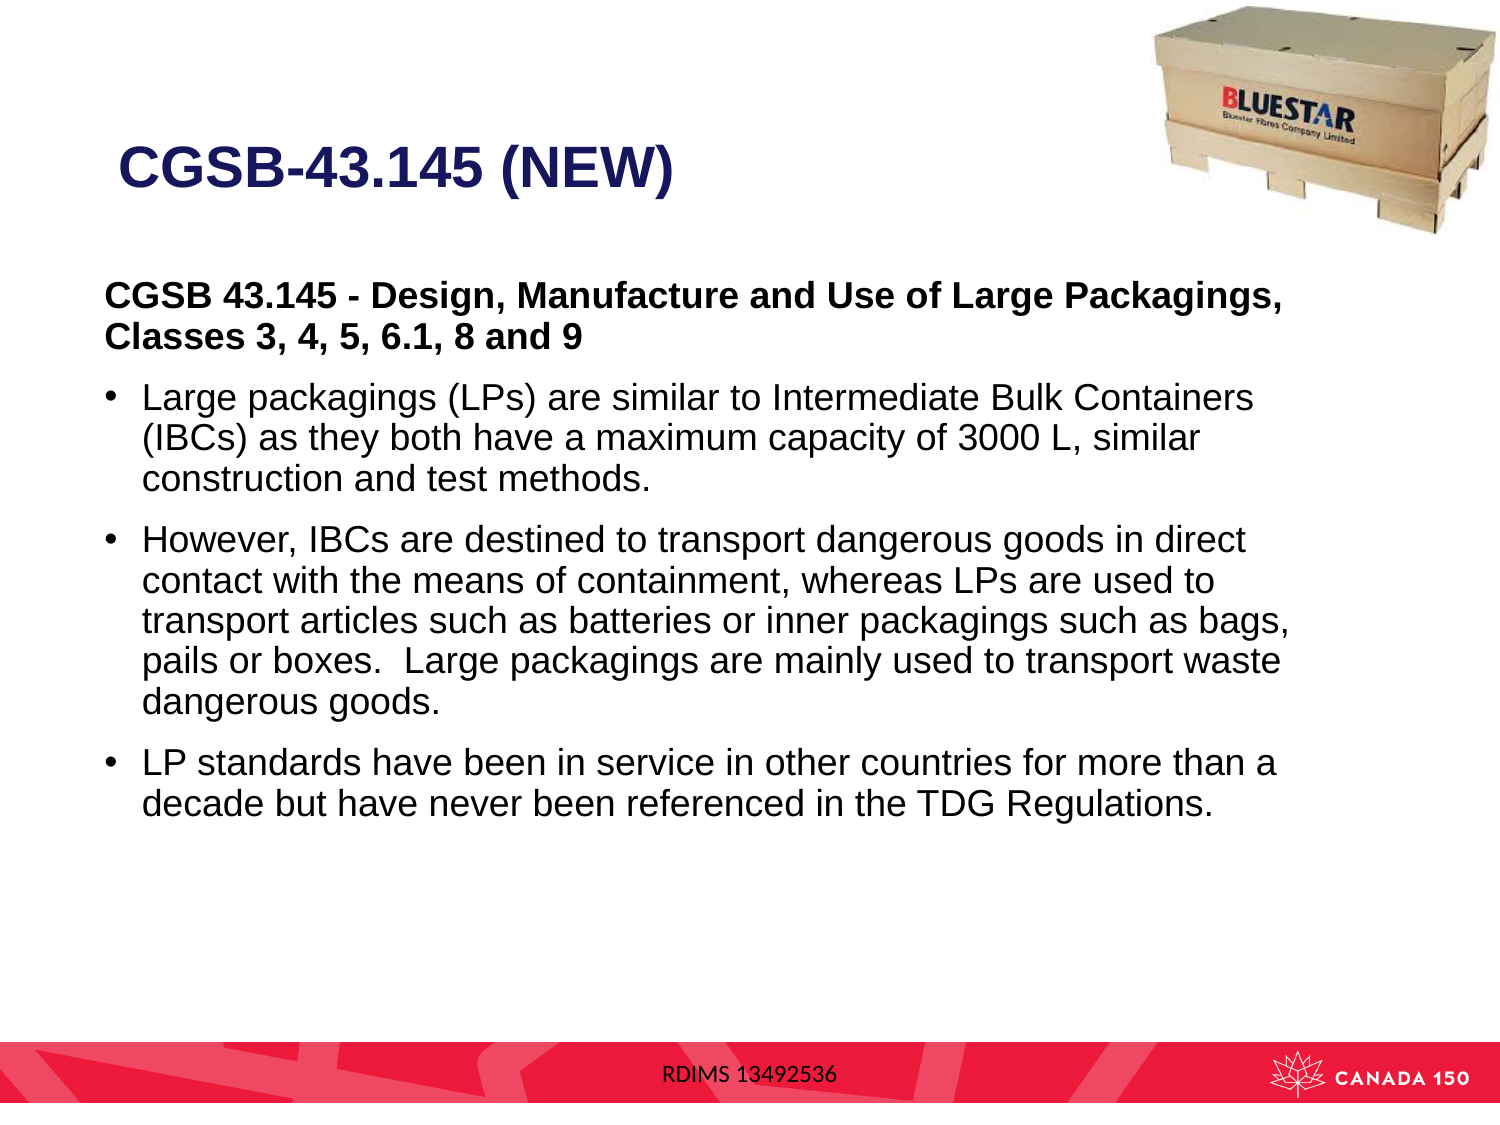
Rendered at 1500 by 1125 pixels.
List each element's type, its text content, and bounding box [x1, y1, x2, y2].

picture [1150, 0, 1500, 239]
list CGSB 43.145 - Design, Manufacture and Use of Large Packagings, Classes 3, 4, 5, 6.1, 8 and 9 Large packagings (LPs) are similar to Intermediate Bulk Containers (IBCs) as they both have a maximum capacity of 3000 L, similar construction and test methods. However, IBCs are destined to transport dangerous goods in direct contact with the means of containment, whereas LPs are used to transport articles such as batteries or inner packagings such as bags, pails or boxes. Large packagings are mainly used to transport waste dangerous goods. LP standards have been in service in other countries for more than a decade but have never been referenced in the TDG Regulations. [89, 268, 1384, 983]
footer RDIMS 13492536 [0, 1042, 1500, 1103]
title CGSB-43.145 (NEW) [103, 59, 1397, 278]
